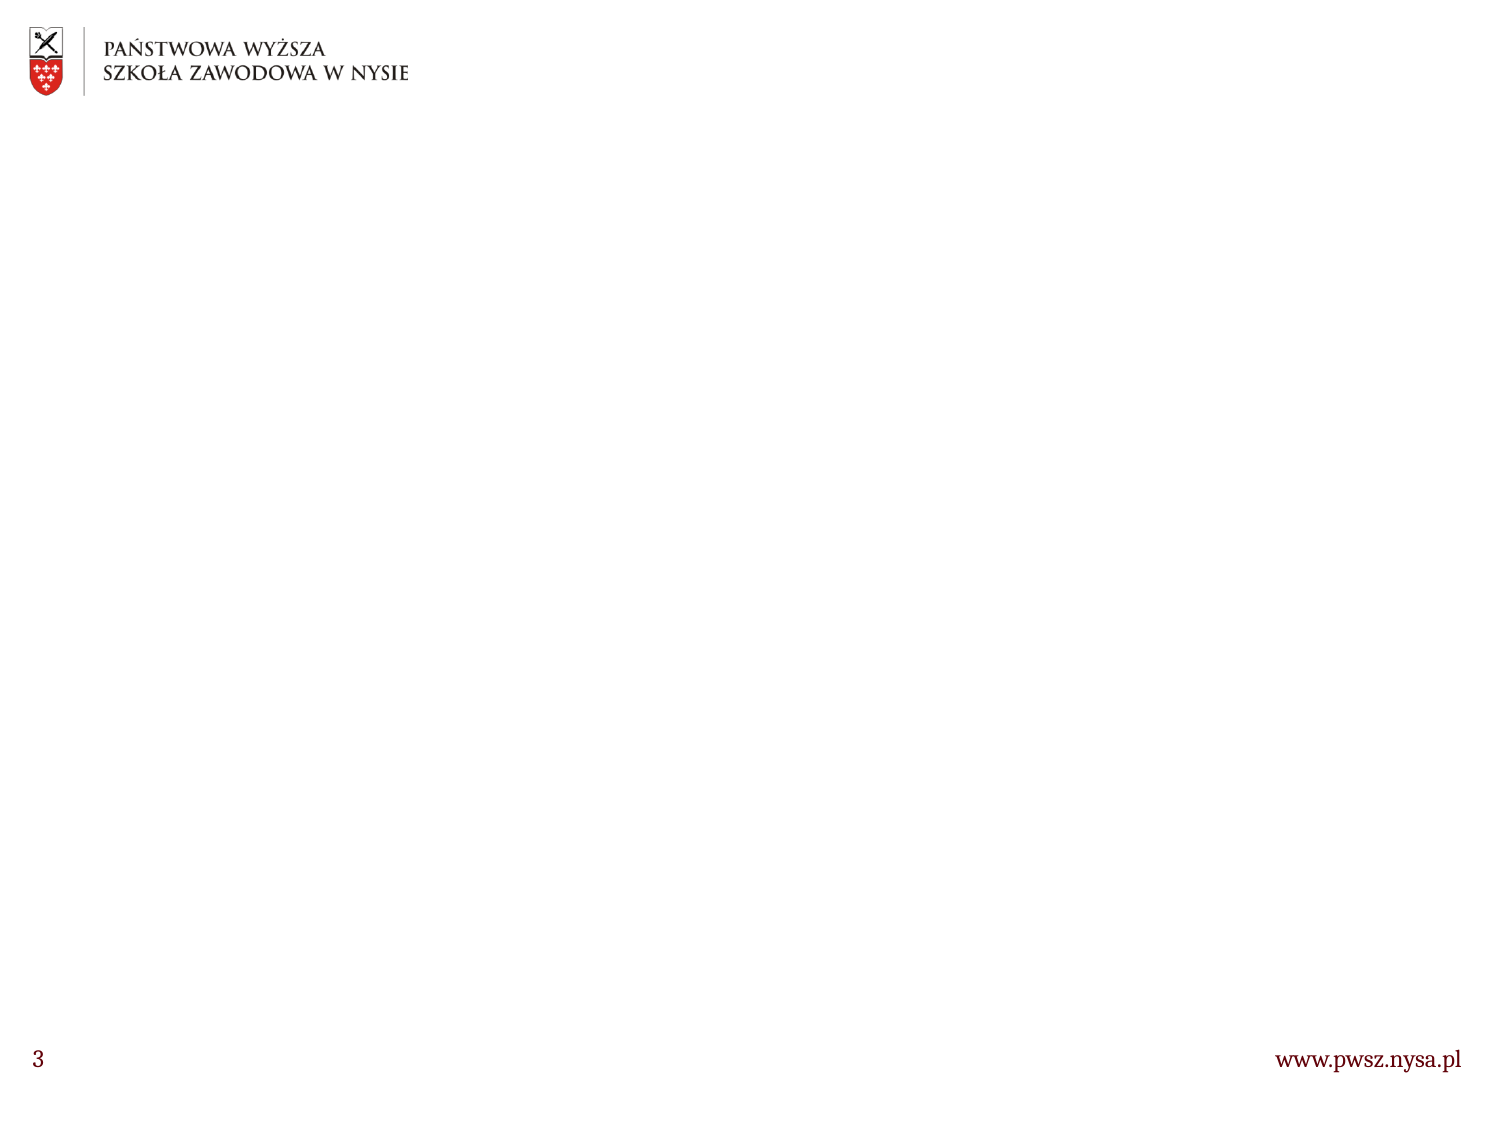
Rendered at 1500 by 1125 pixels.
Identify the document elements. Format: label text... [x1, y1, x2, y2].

picture [29, 27, 408, 96]
slide_number 3 [17, 1035, 143, 1096]
footer www.pwsz.nysa.pl [927, 1035, 1478, 1096]
